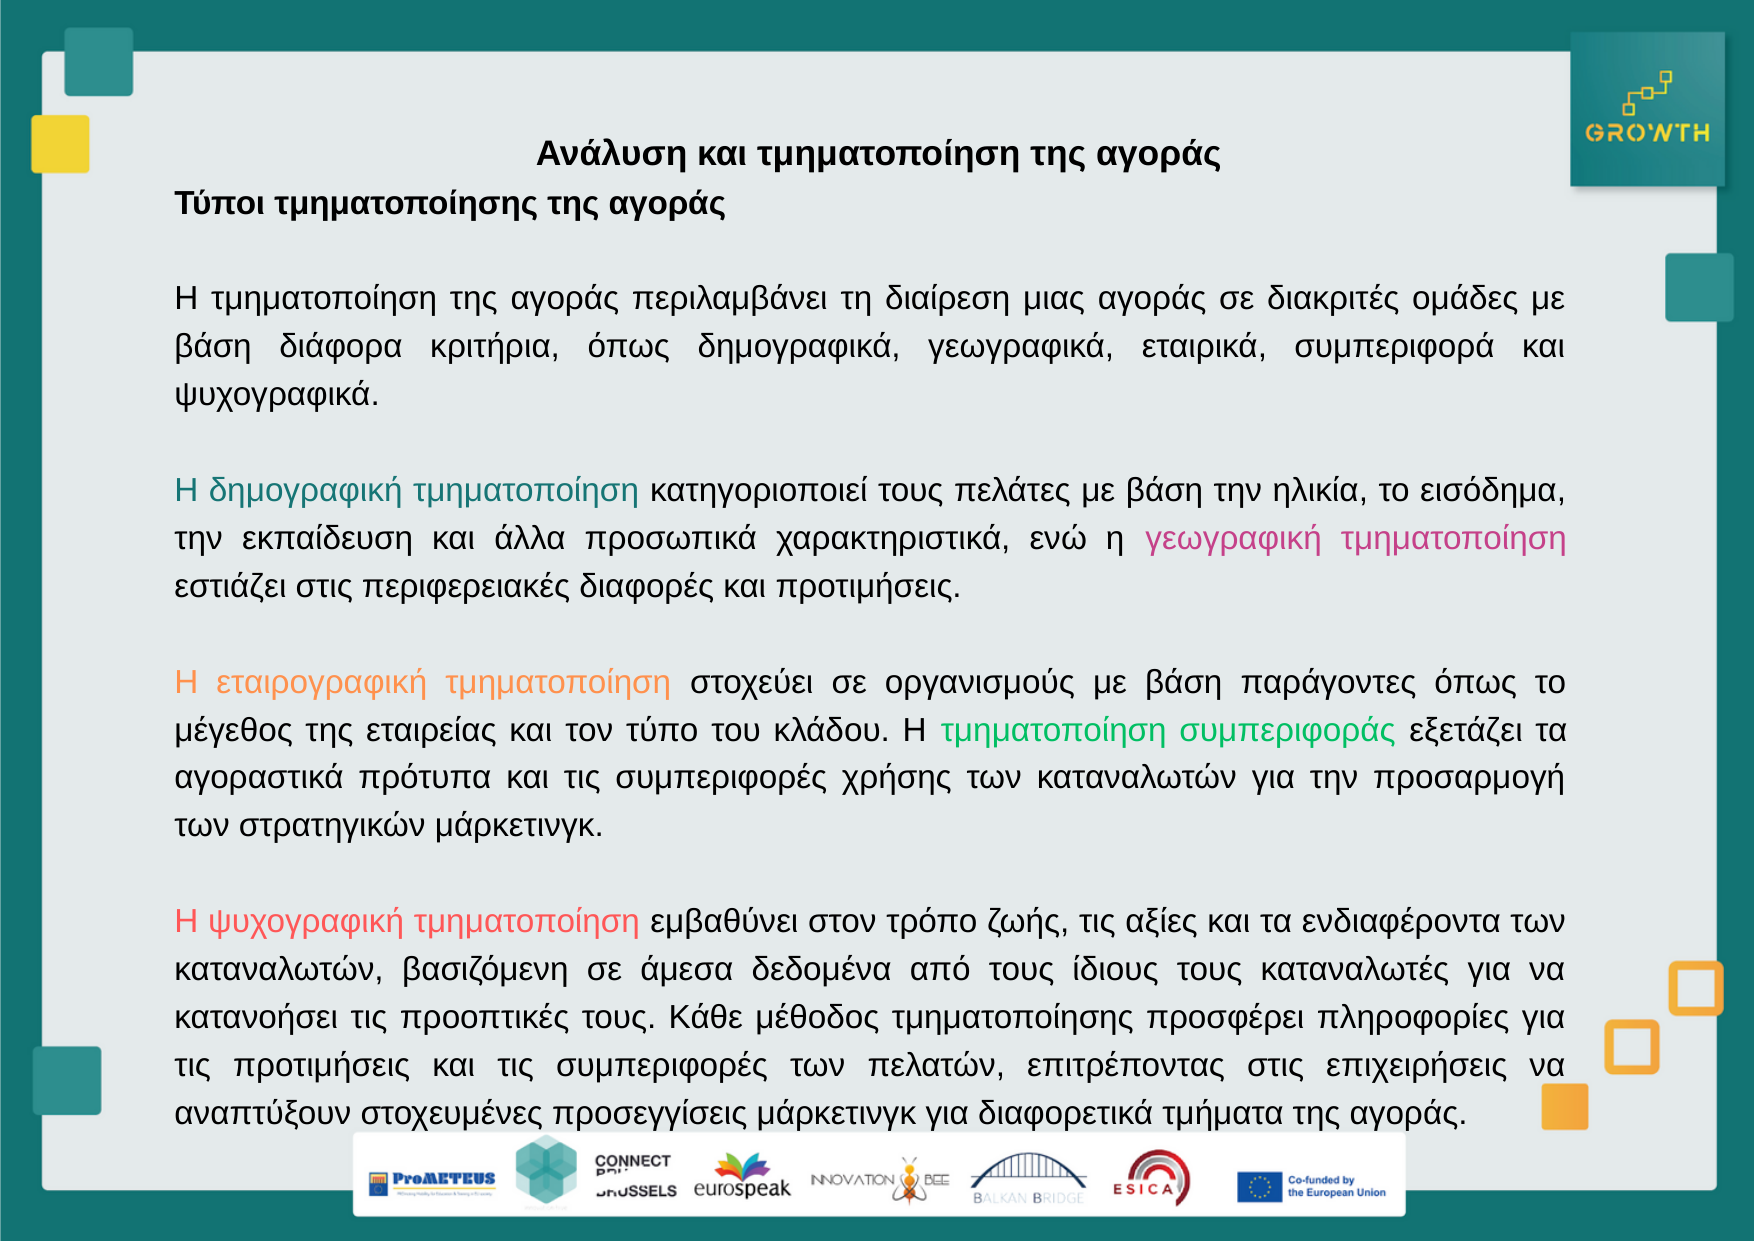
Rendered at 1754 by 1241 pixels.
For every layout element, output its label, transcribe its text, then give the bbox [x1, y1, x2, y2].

text_box Τύποι τμηματοποίησης της αγοράς Η τμηματοποίηση της αγοράς περιλαμβάνει τη διαίρεση μιας αγοράς σε διακριτές ομάδες με βάση διάφορα κριτήρια, όπως δημογραφικά, γεωγραφικά, εταιρικά, συμπεριφορά και ψυχογραφικά. Η δημογραφική τμηματοποίηση κατηγοριοποιεί τους πελάτες με βάση την ηλικία, το εισόδημα, την εκπαίδευση και άλλα προσωπικά χαρακτηριστικά, ενώ η γεωγραφική τμηματοποίηση εστιάζει στις περιφερειακές διαφορές και προτιμήσεις. Η εταιρογραφική τμηματοποίηση στοχεύει σε οργανισμούς με βάση παράγοντες όπως το μέγεθος της εταιρείας και τον τύπο του κλάδου. Η τμηματοποίηση συμπεριφοράς εξετάζει τα αγοραστικά πρότυπα και τις συμπεριφορές χρήσης των καταναλωτών για την προσαρμογή των στρατηγικών μάρκετινγκ. Η ψυχογραφική τμηματοποίηση εμβαθύνει στον τρόπο ζωής, τις αξίες και τα ενδιαφέροντα των καταναλωτών, βασιζόμενη σε άμεσα δεδομένα από τους ίδιους τους καταναλωτές για να κατανοήσει τις προοπτικές τους. Κάθε μέθοδος τμηματοποίησης προσφέρει πληροφορίες για τις προτιμήσεις και τις συμπεριφορές των πελατών, επιτρέποντας στις επιχειρήσεις να αναπτύξουν στοχευμένες προσεγγίσεις μάρκετινγκ για διαφορετικά τμήματα της αγοράς. [174, 173, 1568, 1131]
text_box [0, 0, 1754, 1241]
text_box Ανάλυση και τμηματοποίηση της αγοράς [174, 121, 1584, 173]
